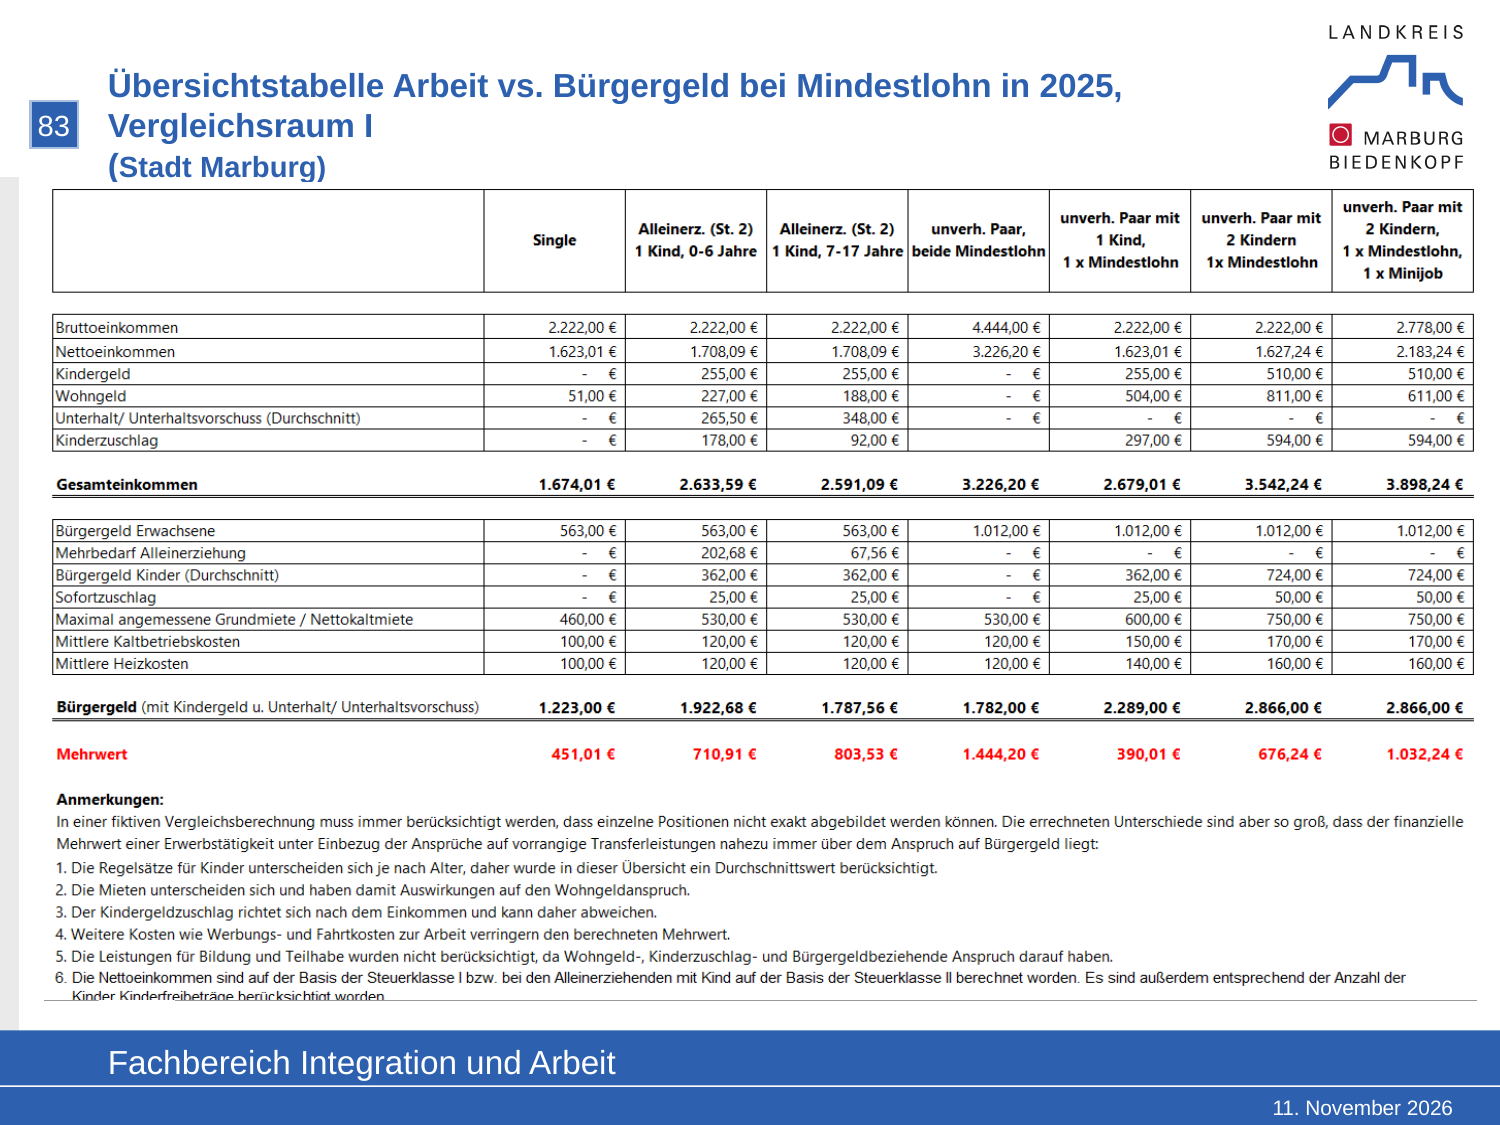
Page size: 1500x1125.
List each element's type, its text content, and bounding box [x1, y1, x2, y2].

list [44, 182, 1476, 1001]
footer Fachbereich Integration und Arbeit [102, 1034, 996, 1082]
slide_number 83 [29, 100, 79, 149]
picture [1328, 25, 1463, 169]
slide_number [1203, 1088, 1459, 1124]
title Übersichtstabelle Arbeit vs. Bürgergeld bei Mindestlohn in 2025, Vergleichsraum I (Stadt Marburg) [102, 65, 1236, 182]
